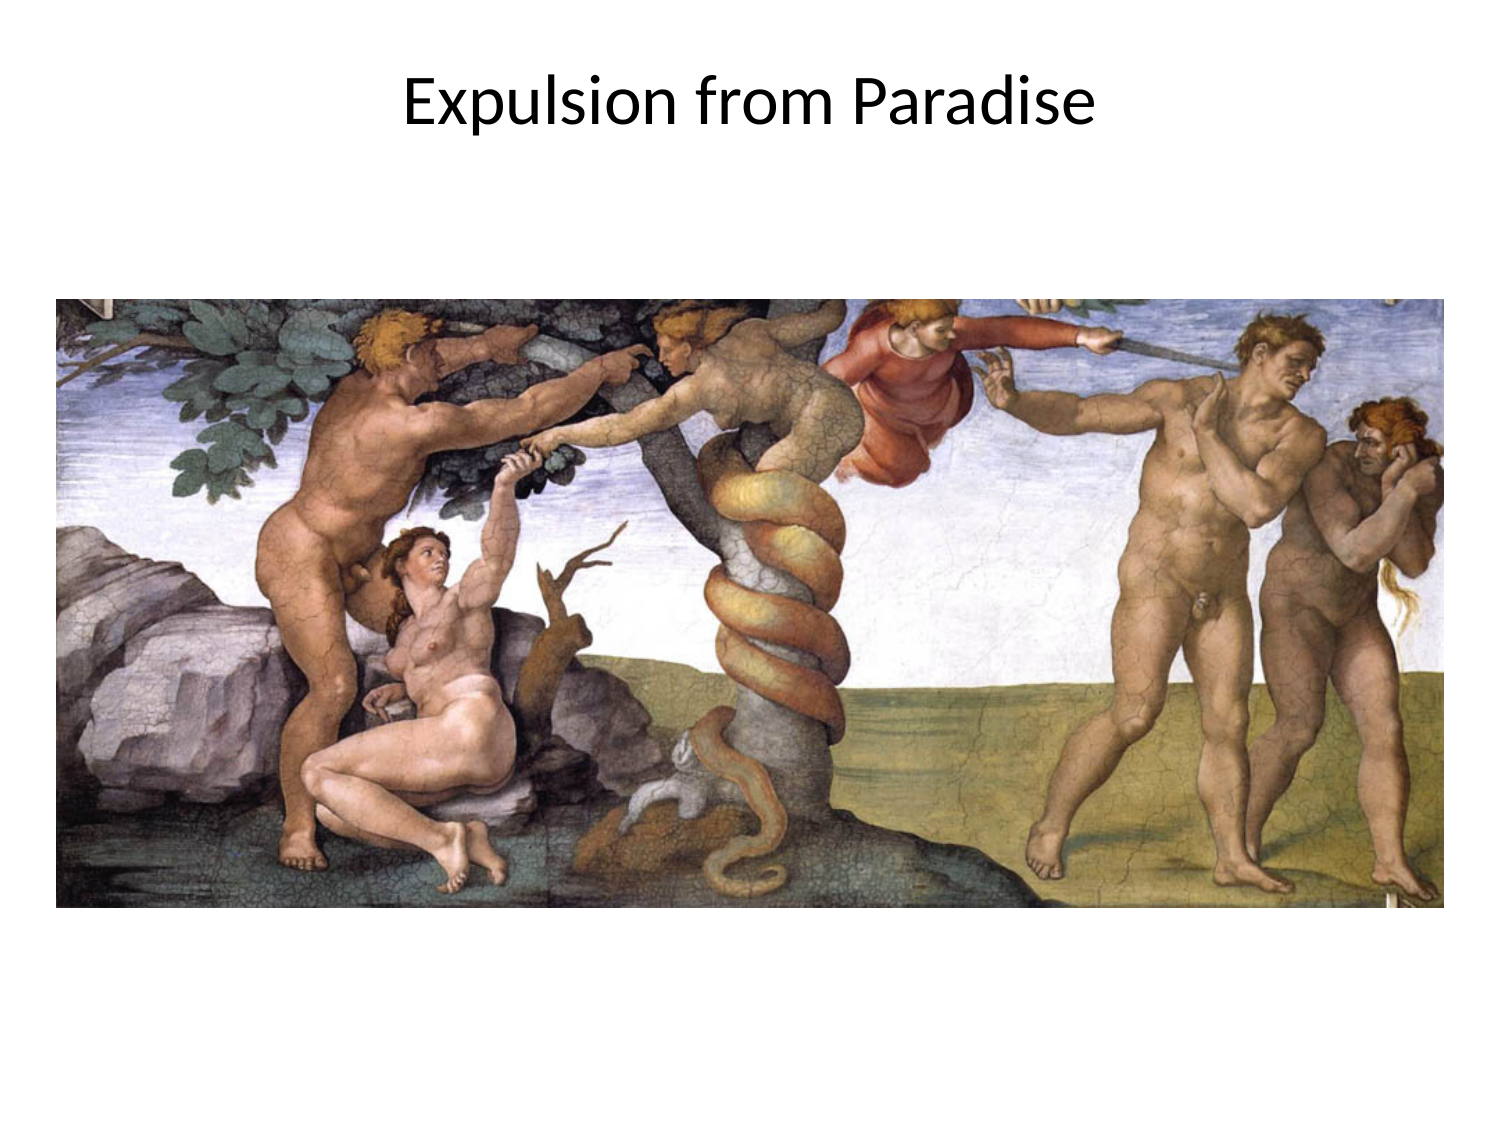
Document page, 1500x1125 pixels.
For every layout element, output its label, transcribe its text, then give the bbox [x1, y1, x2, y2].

title Expulsion from Paradise [75, 45, 1425, 233]
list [56, 299, 1444, 908]
